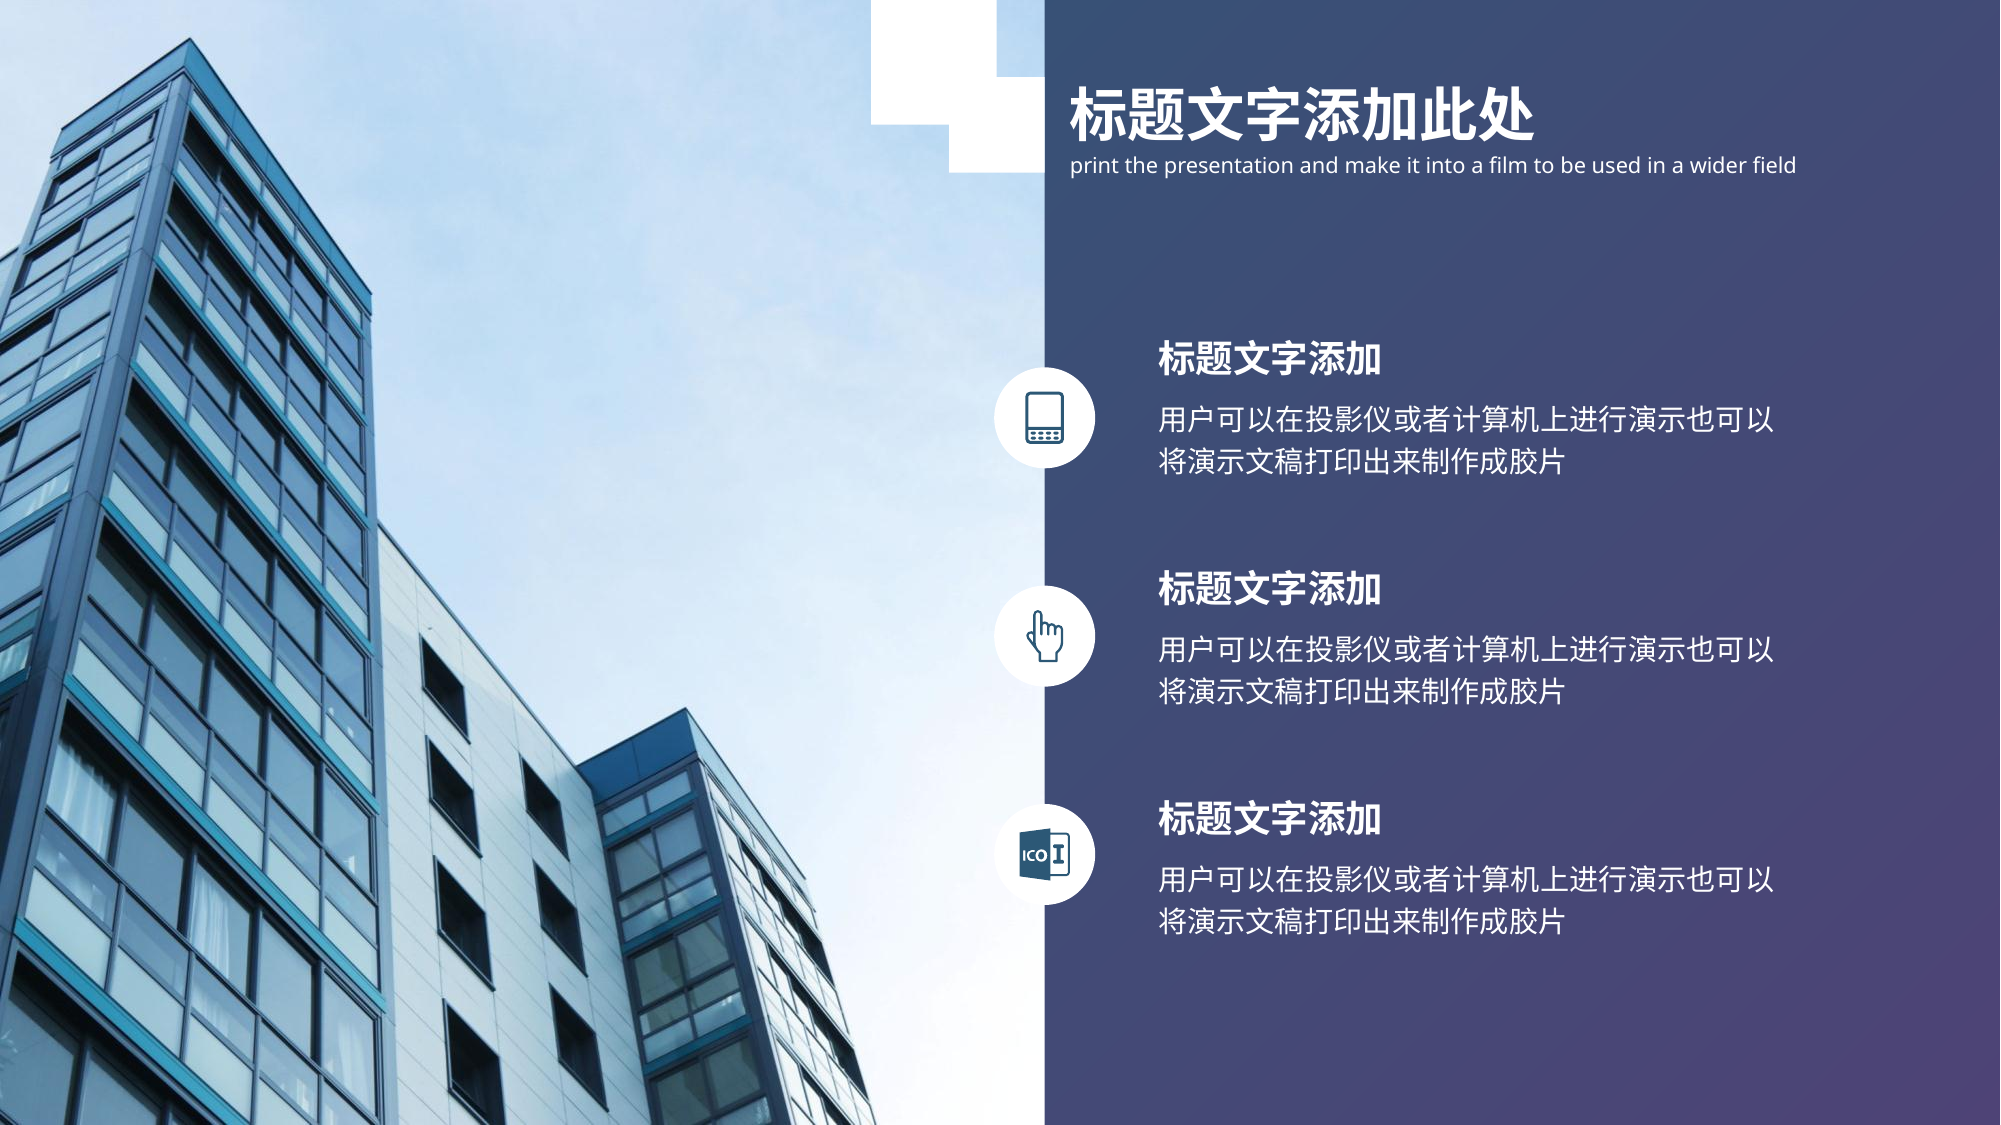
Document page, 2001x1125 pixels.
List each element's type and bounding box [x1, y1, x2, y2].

text_box [1045, 620, 1065, 664]
text_box [1045, 584, 1097, 688]
text_box [1045, 827, 1071, 882]
text_box [1054, 70, 1857, 184]
text_box [1143, 318, 1790, 487]
text_box [1045, 0, 2000, 1125]
picture [0, 0, 1045, 1125]
text_box [1143, 778, 1790, 948]
text_box [1143, 548, 1790, 718]
text_box [1045, 366, 1097, 470]
text_box [1045, 390, 1065, 445]
text_box [1045, 802, 1097, 906]
